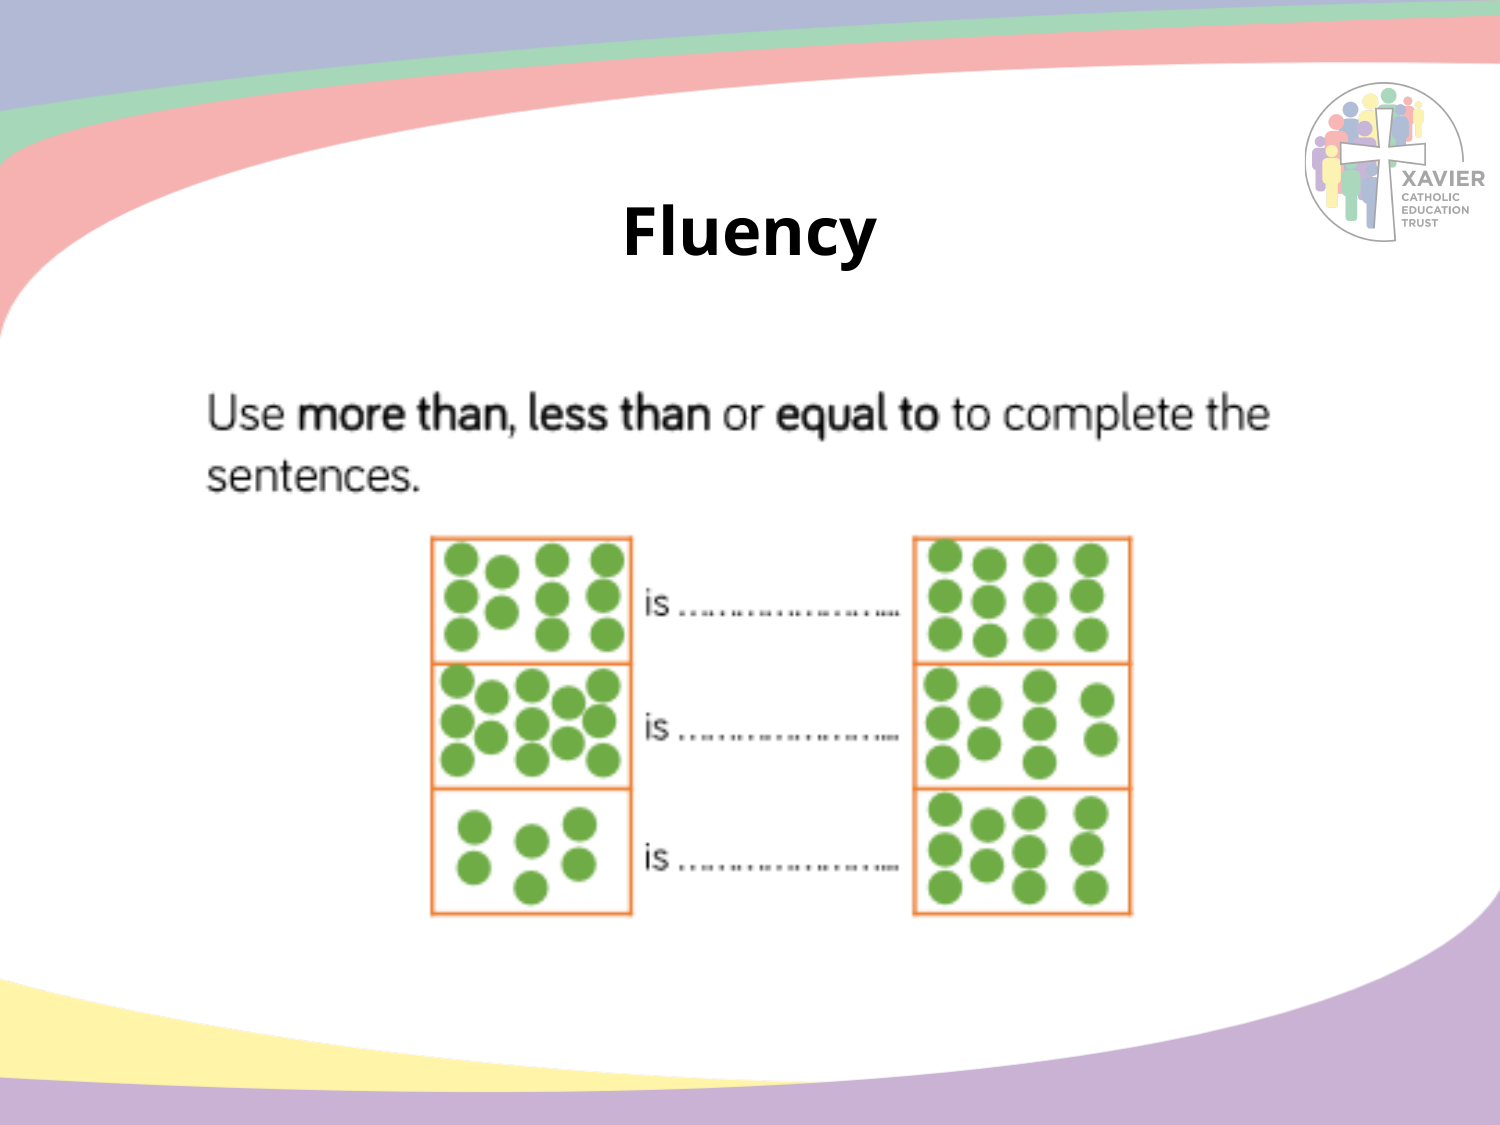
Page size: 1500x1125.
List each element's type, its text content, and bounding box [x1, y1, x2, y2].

title Fluency [112, 137, 1388, 278]
picture [182, 359, 1298, 952]
